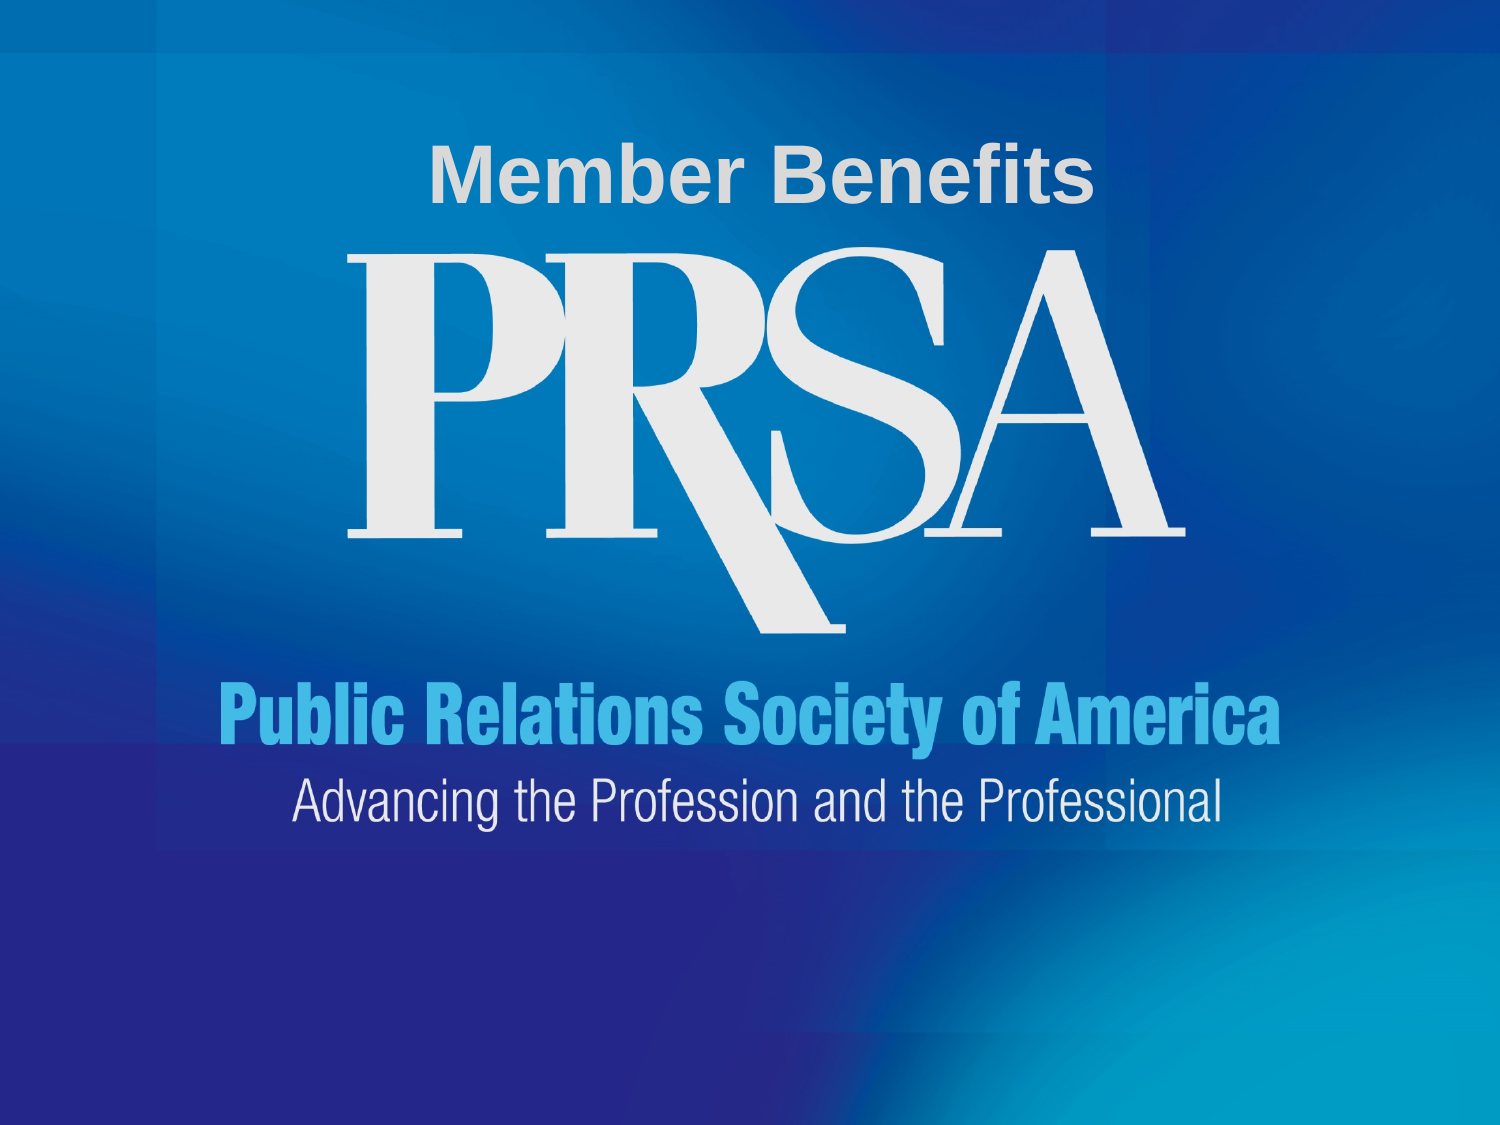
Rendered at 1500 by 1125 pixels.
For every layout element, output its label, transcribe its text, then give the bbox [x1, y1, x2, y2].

picture [0, 0, 1500, 1125]
text_box [74, 900, 1425, 1088]
text_box Member Benefits [124, 112, 1400, 275]
